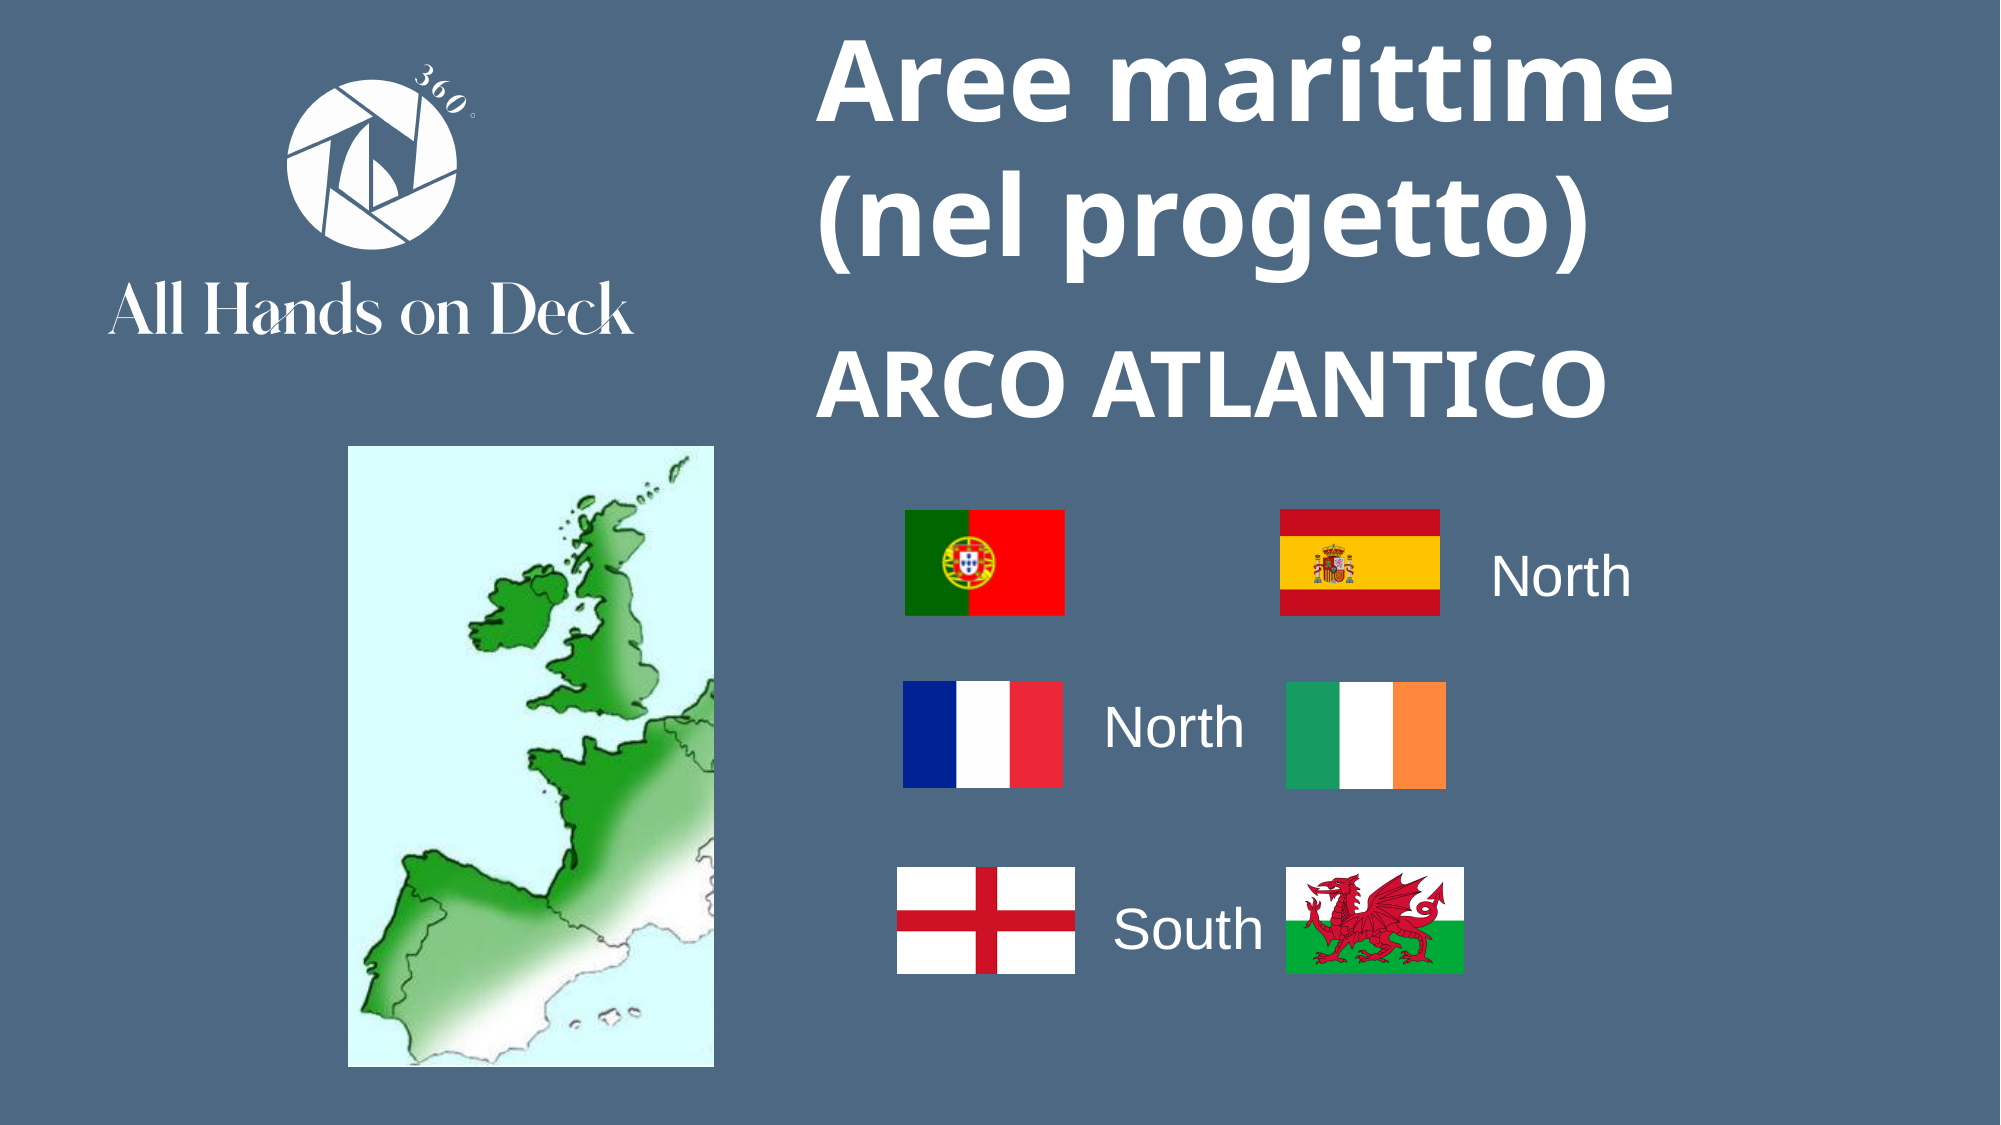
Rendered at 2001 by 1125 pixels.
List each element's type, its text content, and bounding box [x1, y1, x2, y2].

picture [902, 681, 1063, 789]
picture [347, 446, 714, 1067]
picture [1279, 508, 1440, 616]
picture [0, 0, 759, 418]
text_box North [1475, 531, 1687, 661]
picture [1286, 867, 1464, 975]
text_box North [1088, 681, 1300, 812]
text_box South [1097, 883, 1309, 1014]
text_box Aree marittime (nel progetto) [801, 1, 1850, 287]
picture [897, 867, 1075, 975]
picture [1286, 682, 1446, 790]
text_box ARCO ATLANTICO [801, 318, 1850, 444]
picture [905, 509, 1067, 619]
